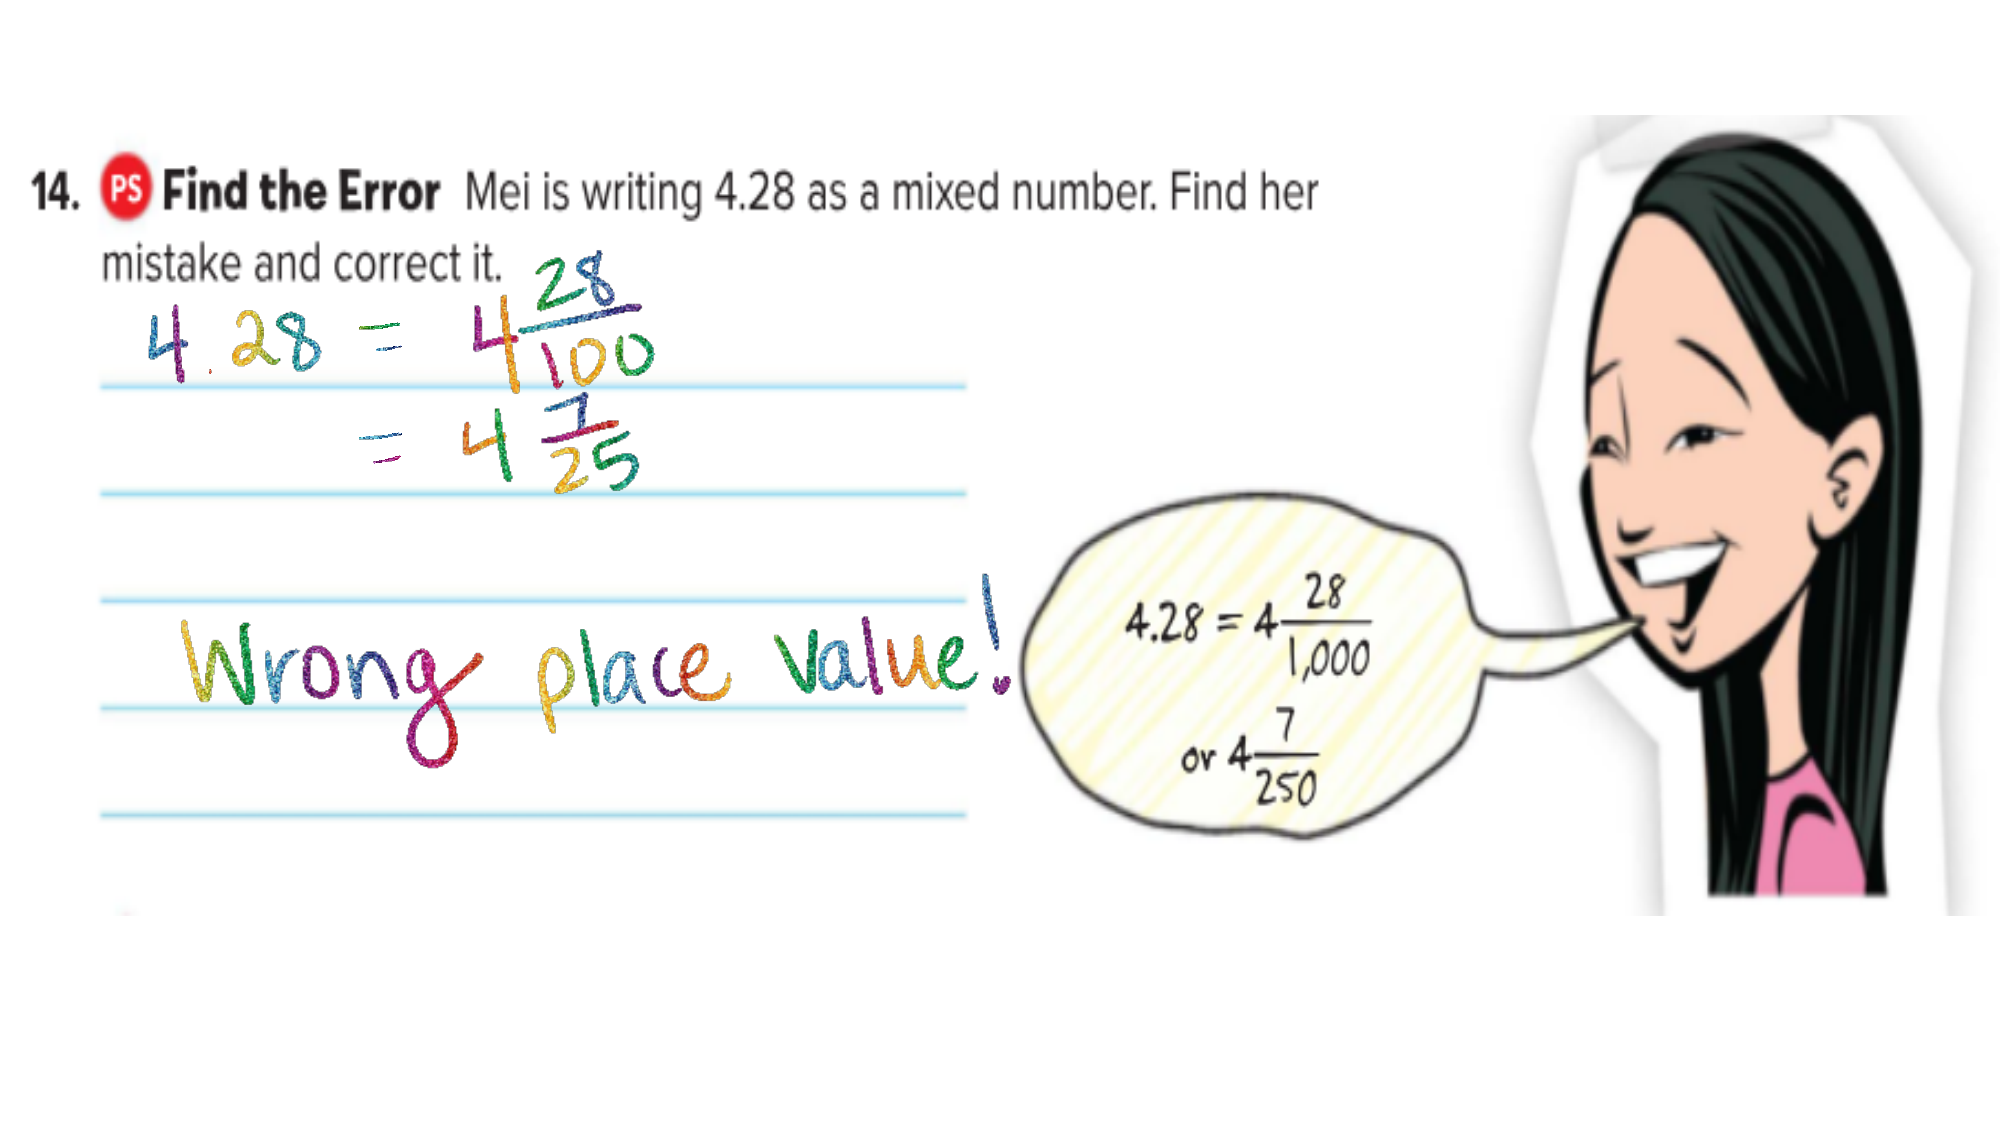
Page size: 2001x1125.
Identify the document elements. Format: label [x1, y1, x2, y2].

picture [17, 115, 2000, 916]
